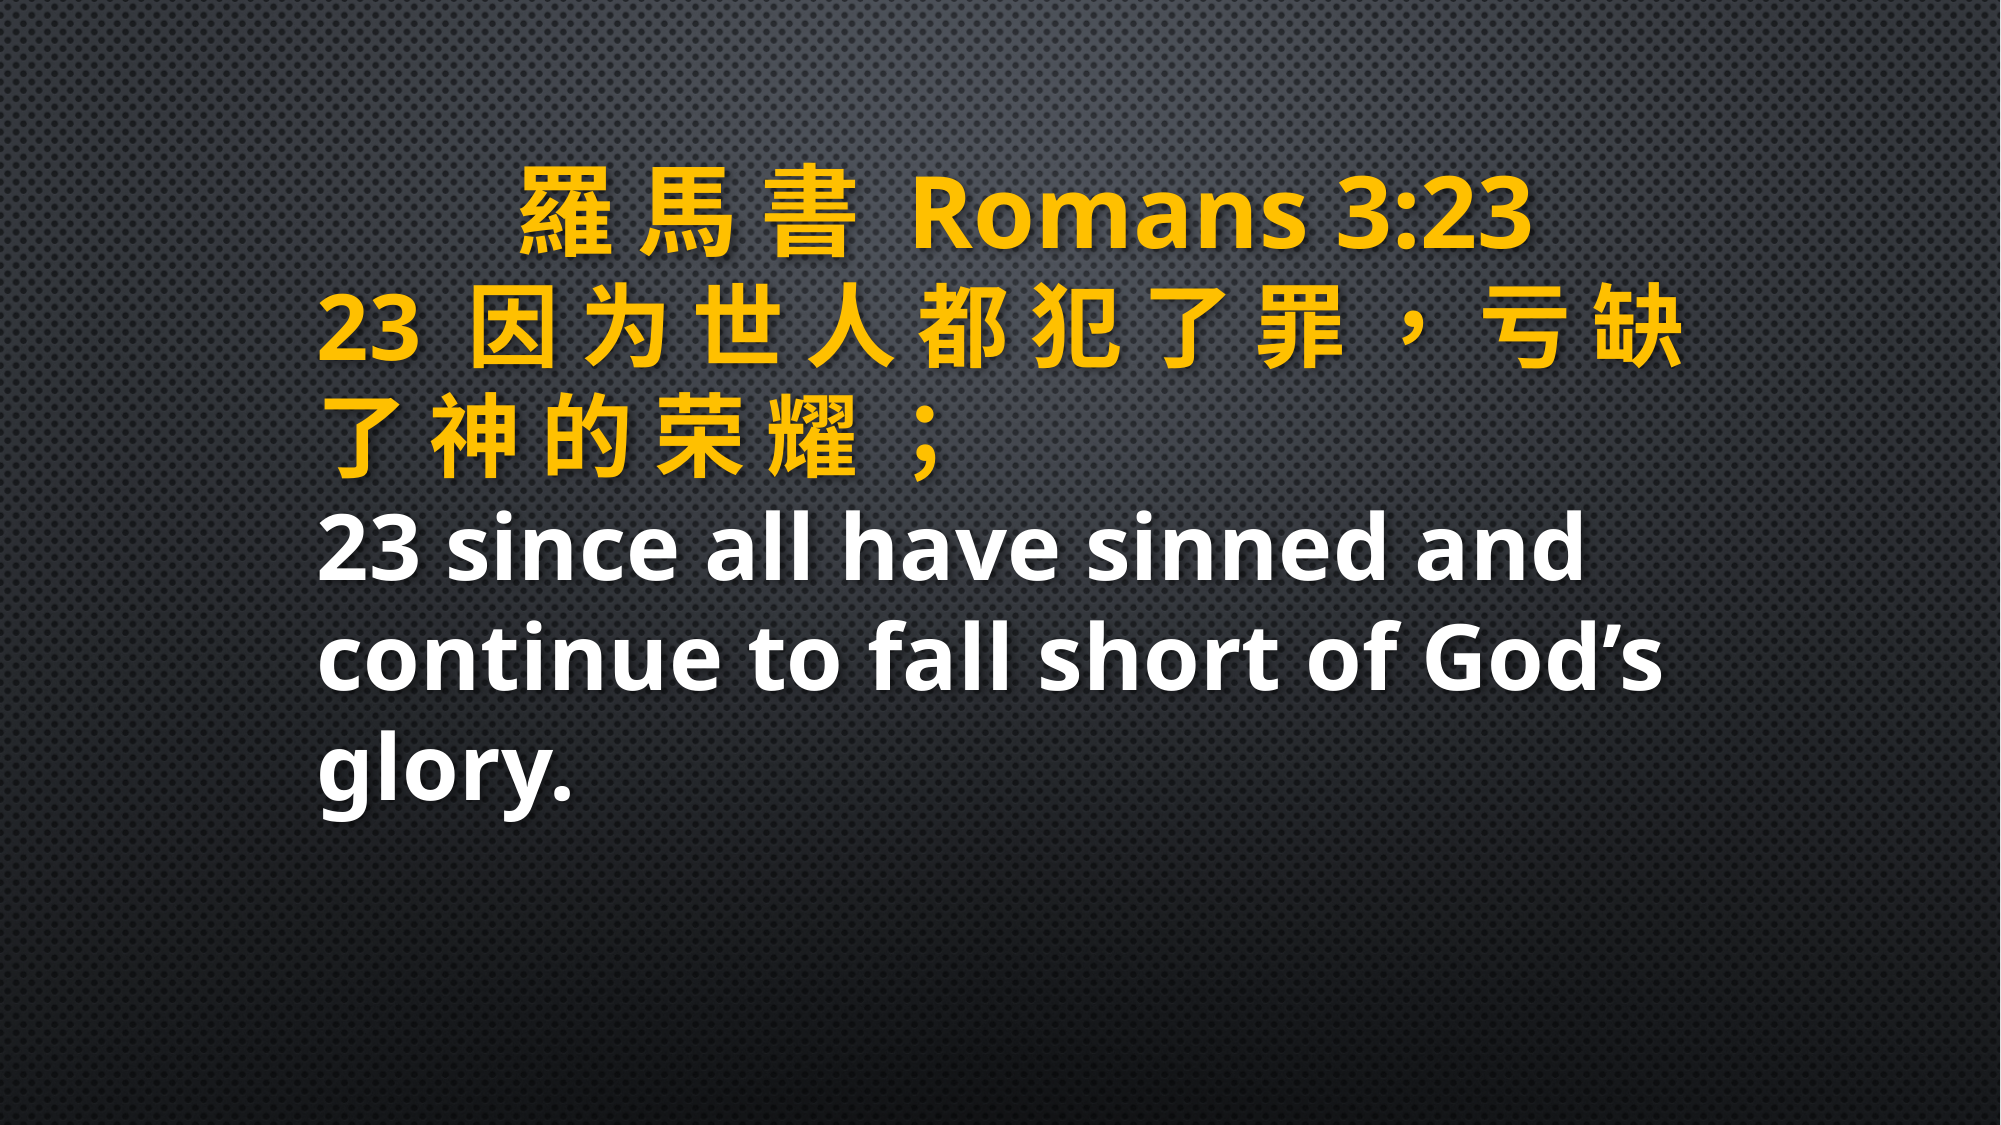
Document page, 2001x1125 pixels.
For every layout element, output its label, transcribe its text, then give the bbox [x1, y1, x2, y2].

text_box 羅 馬 書 Romans 3:23 23 因 为 世 人 都 犯 了 罪 ， 亏 缺 了 神 的 荣 耀 ； 23 since all have sinned and continue to fall short of God’s glory. [302, 141, 1749, 826]
